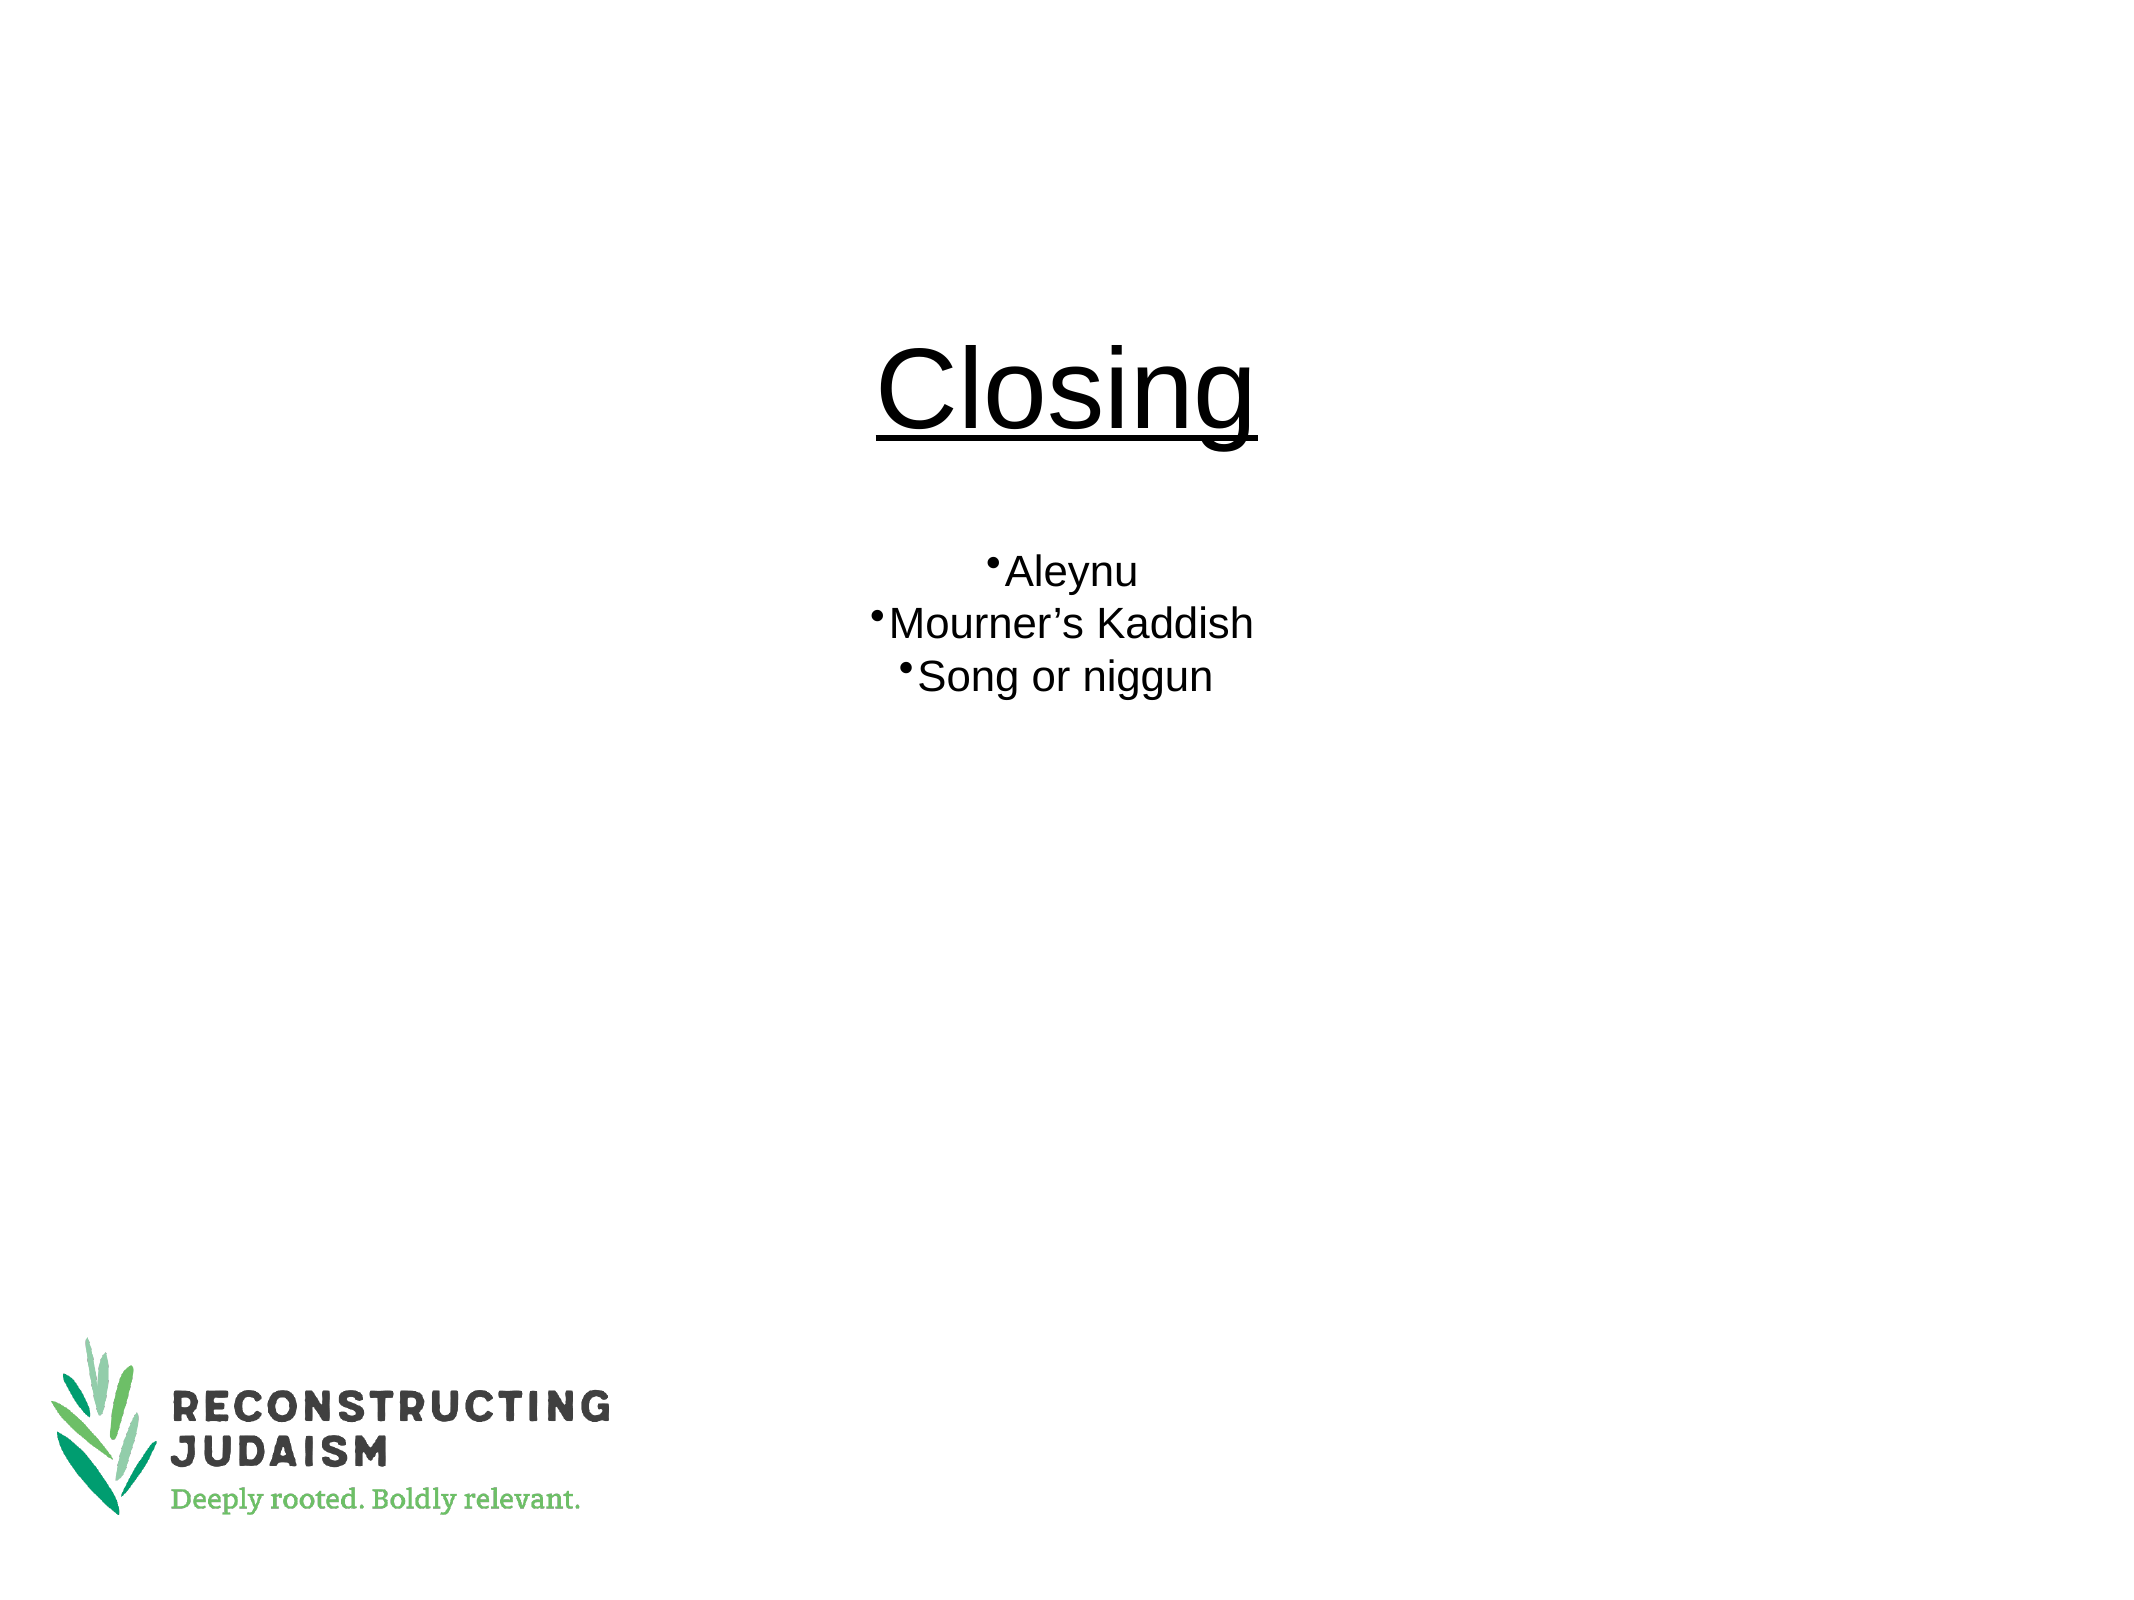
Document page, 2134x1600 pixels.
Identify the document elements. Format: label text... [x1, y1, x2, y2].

picture [50, 1336, 609, 1516]
subtitle Aleynu Mourner’s Kaddish Song or niggun [843, 533, 1282, 720]
title Closing [207, 268, 1926, 488]
